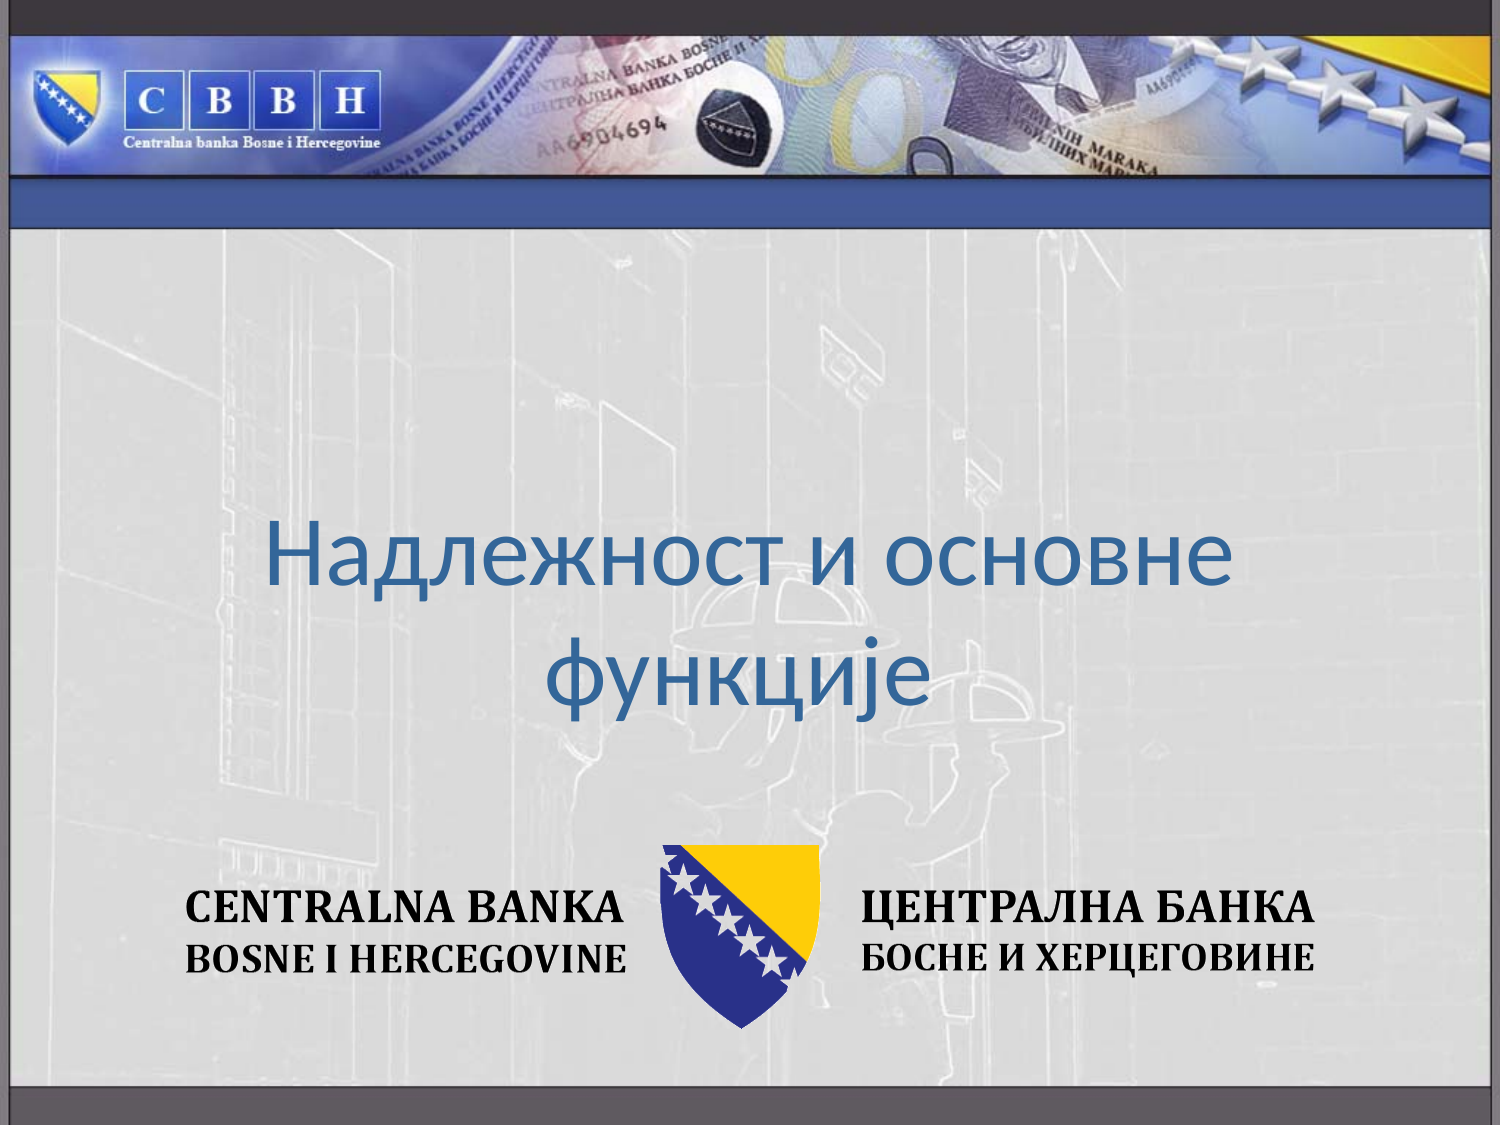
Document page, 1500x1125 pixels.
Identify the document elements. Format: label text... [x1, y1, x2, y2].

picture [0, 0, 1500, 1125]
title Надлежност и основне функције [99, 386, 1401, 824]
